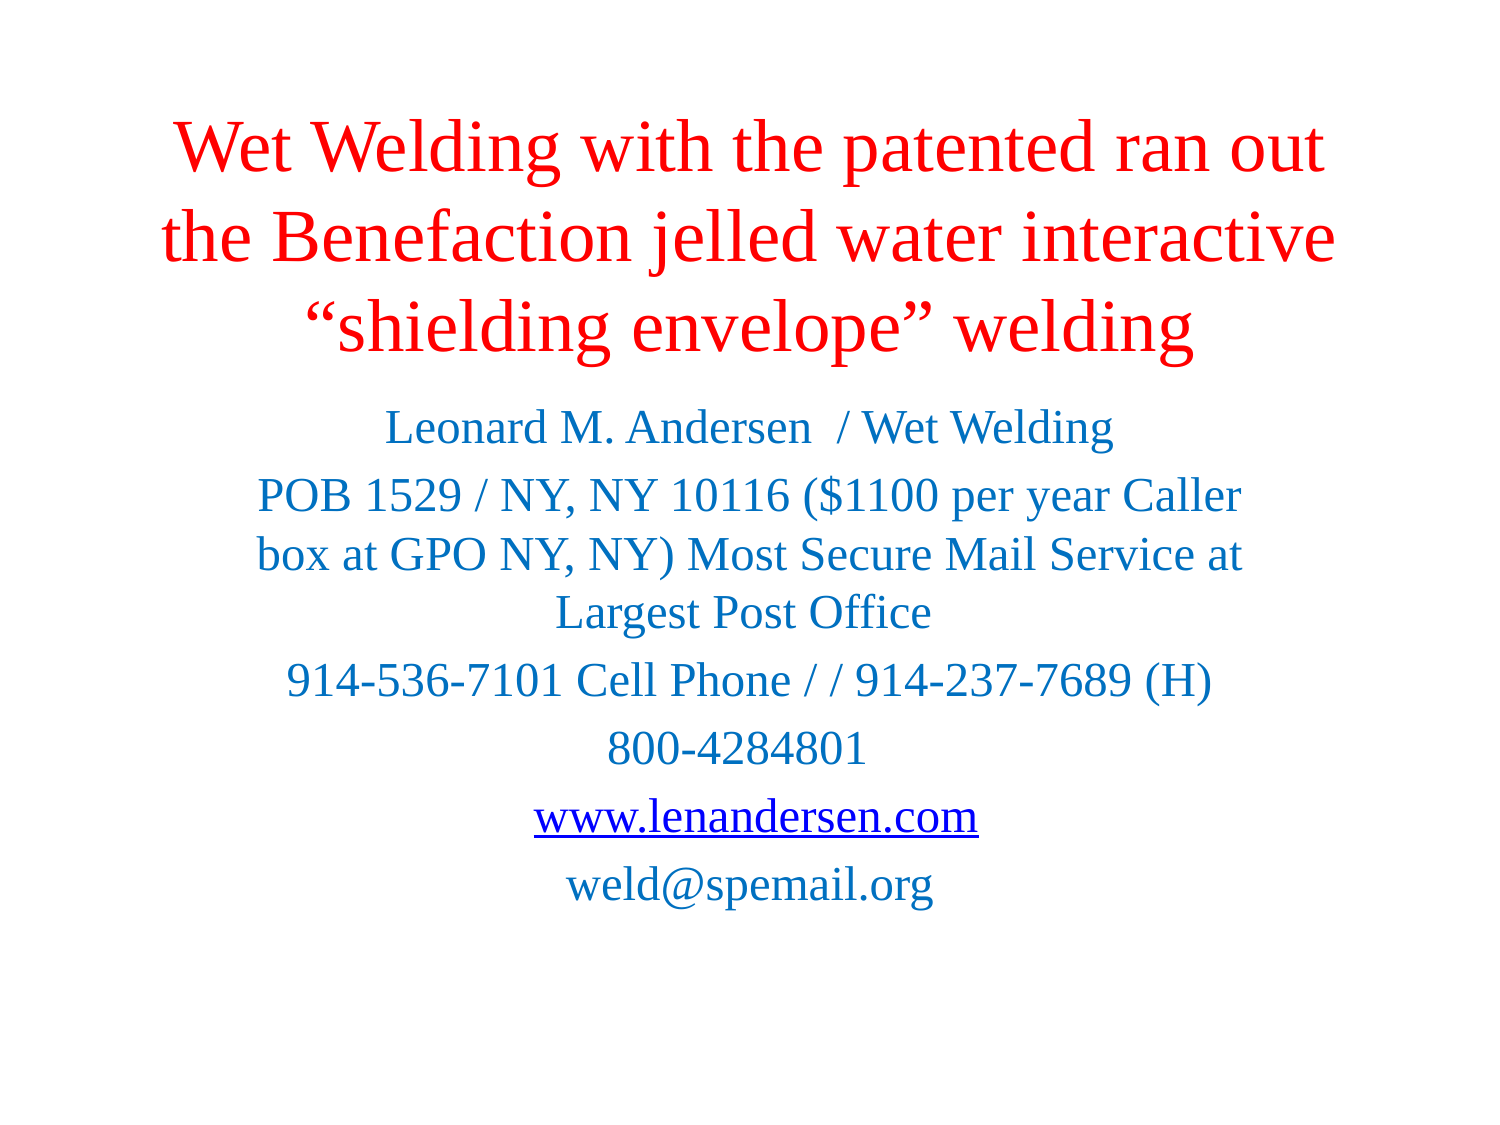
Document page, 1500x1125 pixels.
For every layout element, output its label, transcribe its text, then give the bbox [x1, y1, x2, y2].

subtitle Leonard M. Andersen / Wet Welding POB 1529 / NY, NY 10116 ($1100 per year Caller box at GPO NY, NY) Most Secure Mail Service at Largest Post Office 914-536-7101 Cell Phone / / 914-237-7689 (H) 800-4284801 www.lenandersen.com weld@spemail.org [225, 387, 1275, 925]
title Wet Welding with the patented ran out the Benefaction jelled water interactive “shielding envelope” welding [112, 87, 1388, 375]
